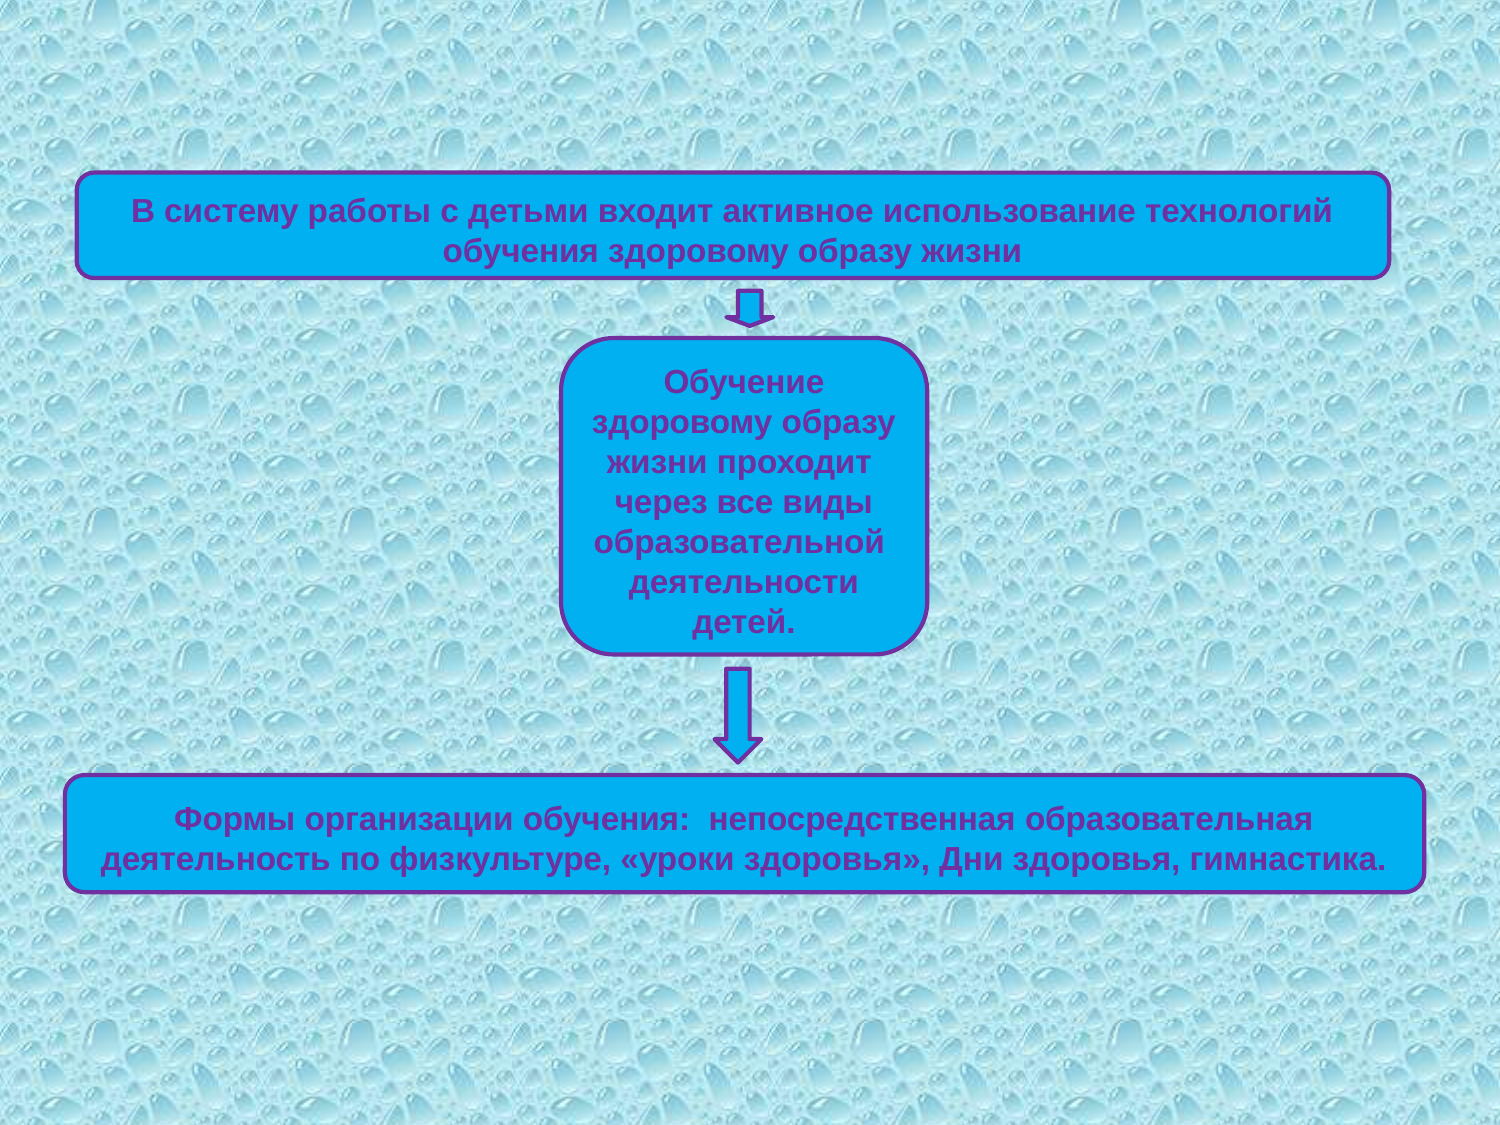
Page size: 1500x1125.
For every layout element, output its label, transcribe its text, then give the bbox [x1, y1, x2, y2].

text_box [726, 290, 774, 326]
text_box В систему работы с детьми входит активное использование технологий обучения здоровому образу жизни [76, 172, 1390, 279]
picture [0, 0, 1500, 1125]
text_box Формы организации обучения: непосредственная образовательная деятельность по физкультуре, «уроки здоровья», Дни здоровья, гимнастика. [64, 774, 1425, 893]
text_box Обучение здоровому образу жизни проходит через все виды образовательной деятельности детей. [561, 338, 928, 655]
text_box [714, 668, 762, 763]
